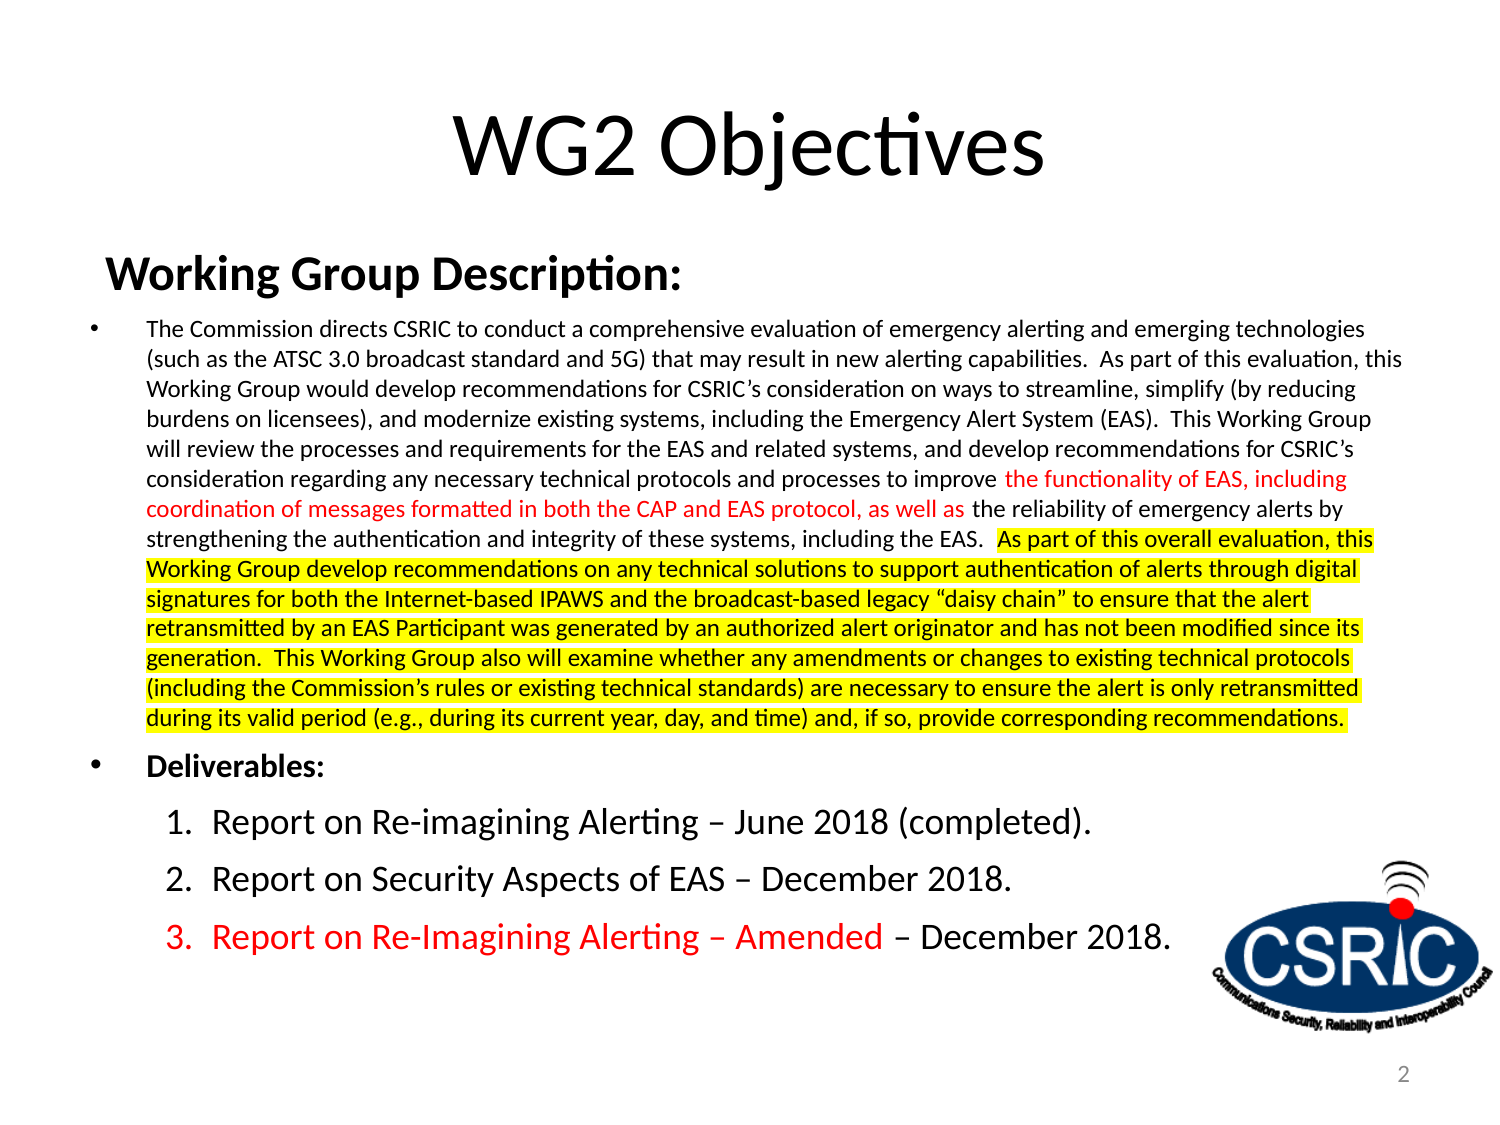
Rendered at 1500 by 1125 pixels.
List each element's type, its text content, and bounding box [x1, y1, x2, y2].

slide_number 2 [1074, 1042, 1425, 1103]
picture [1206, 856, 1500, 1037]
title WG2 Objectives [75, 45, 1425, 232]
list Working Group Description: The Commission directs CSRIC to conduct a comprehensive evaluation of emergency alerting and emerging technologies (such as the ATSC 3.0 broadcast standard and 5G) that may result in new alerting capabilities. As part of this evaluation, this Working Group would develop recommendations for CSRIC’s consideration on ways to streamline, simplify (by reducing burdens on licensees), and modernize existing systems, including the Emergency Alert System (EAS). This Working Group will review the processes and requirements for the EAS and related systems, and develop recommendations for CSRIC’s consideration regarding any necessary technical protocols and processes to improve the functionality of EAS, including coordination of messages formatted in both the CAP and EAS protocol, as well as the reliability of emergency alerts by strengthening the authentication and integrity of these systems, including the EAS. As part of this overall evaluation, this Working Group develop recommendations on any technical solutions to support authentication of alerts through digital signatures for both the Internet-based IPAWS and the broadcast-based legacy “daisy chain” to ensure that the alert retransmitted by an EAS Participant was generated by an authorized alert originator and has not been modified since its generation. This Working Group also will examine whether any amendments or changes to existing technical protocols (including the Commission’s rules or existing technical standards) are necessary to ensure the alert is only retransmitted during its valid period (e.g., during its current year, day, and time) and, if so, provide corresponding recommendations. Deliverables: Report on Re-imagining Alerting – June 2018 (completed). Report on Security Aspects of EAS – December 2018. Report on Re-Imagining Alerting – Amended – December 2018. [75, 232, 1425, 1037]
